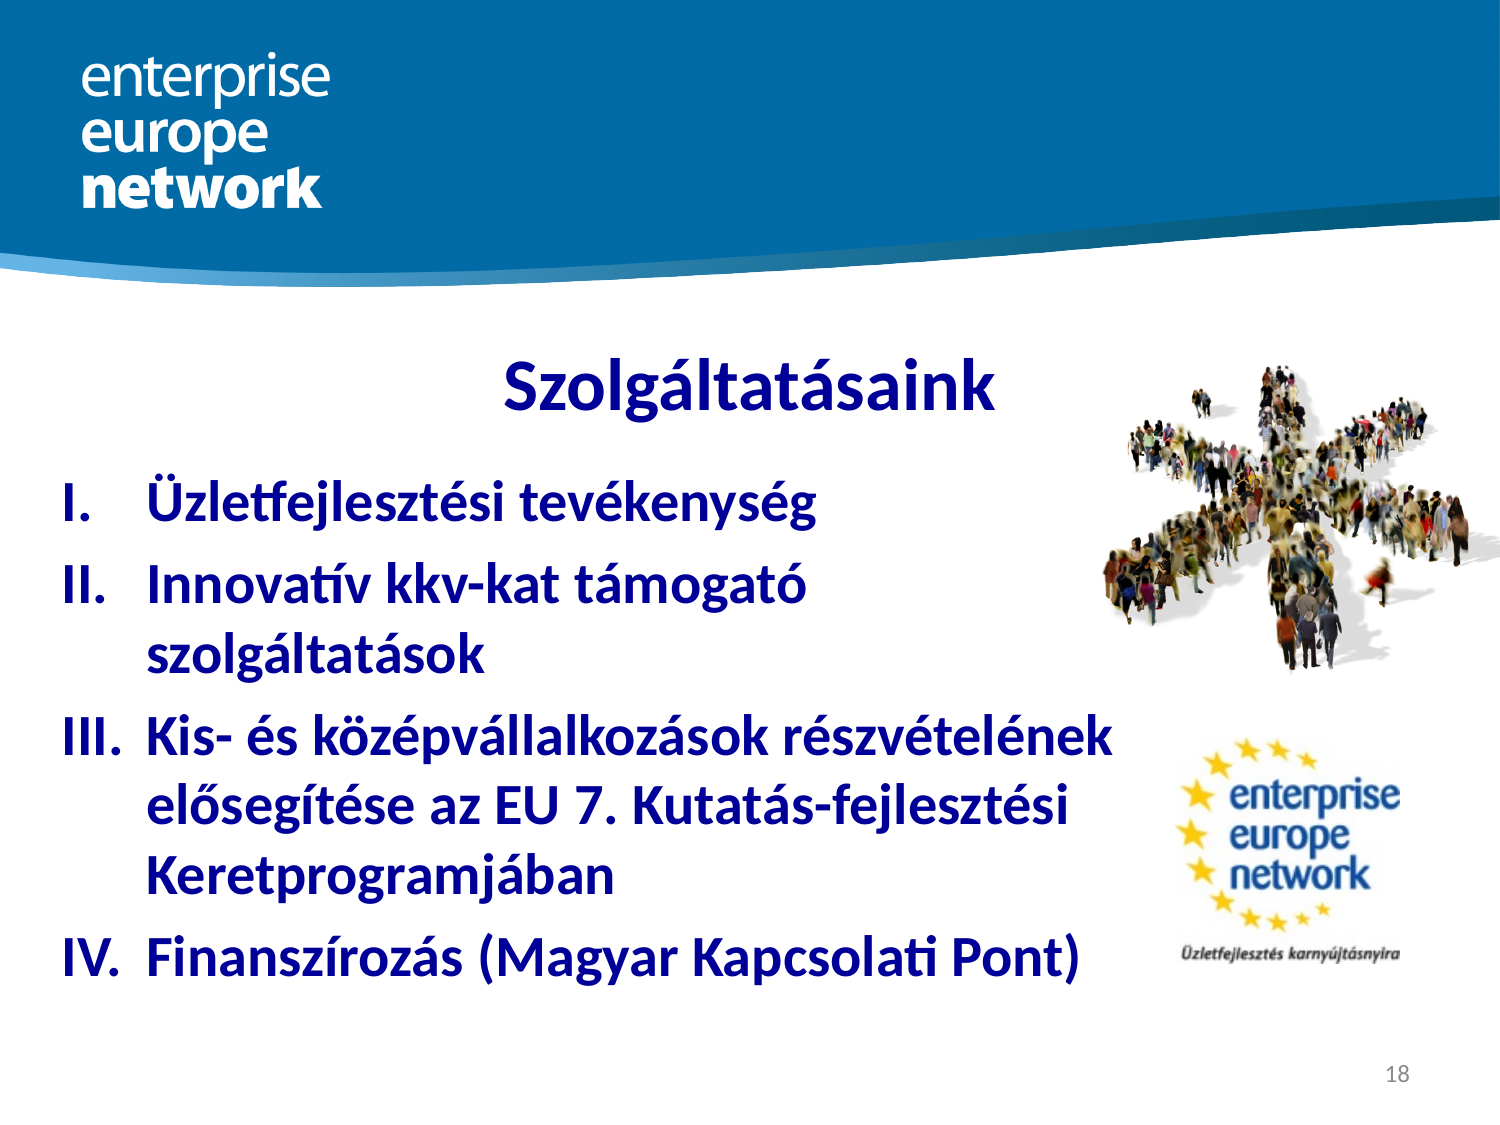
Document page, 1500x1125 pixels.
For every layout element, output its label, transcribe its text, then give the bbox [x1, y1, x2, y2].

picture [1174, 737, 1400, 964]
picture [1035, 307, 1500, 727]
text_box Üzletfejlesztési tevékenység Innovatív kkv-kat támogató szolgáltatások Kis- és középvállalkozások részvételének elősegítése az EU 7. Kutatás-fejlesztési Keretprogramjában Finanszírozás (Magyar Kapcsolati Pont) [46, 456, 1219, 1057]
slide_number 18 [1074, 1042, 1425, 1103]
picture [0, 0, 1500, 287]
text_box Szolgáltatásaink [0, 327, 1030, 433]
